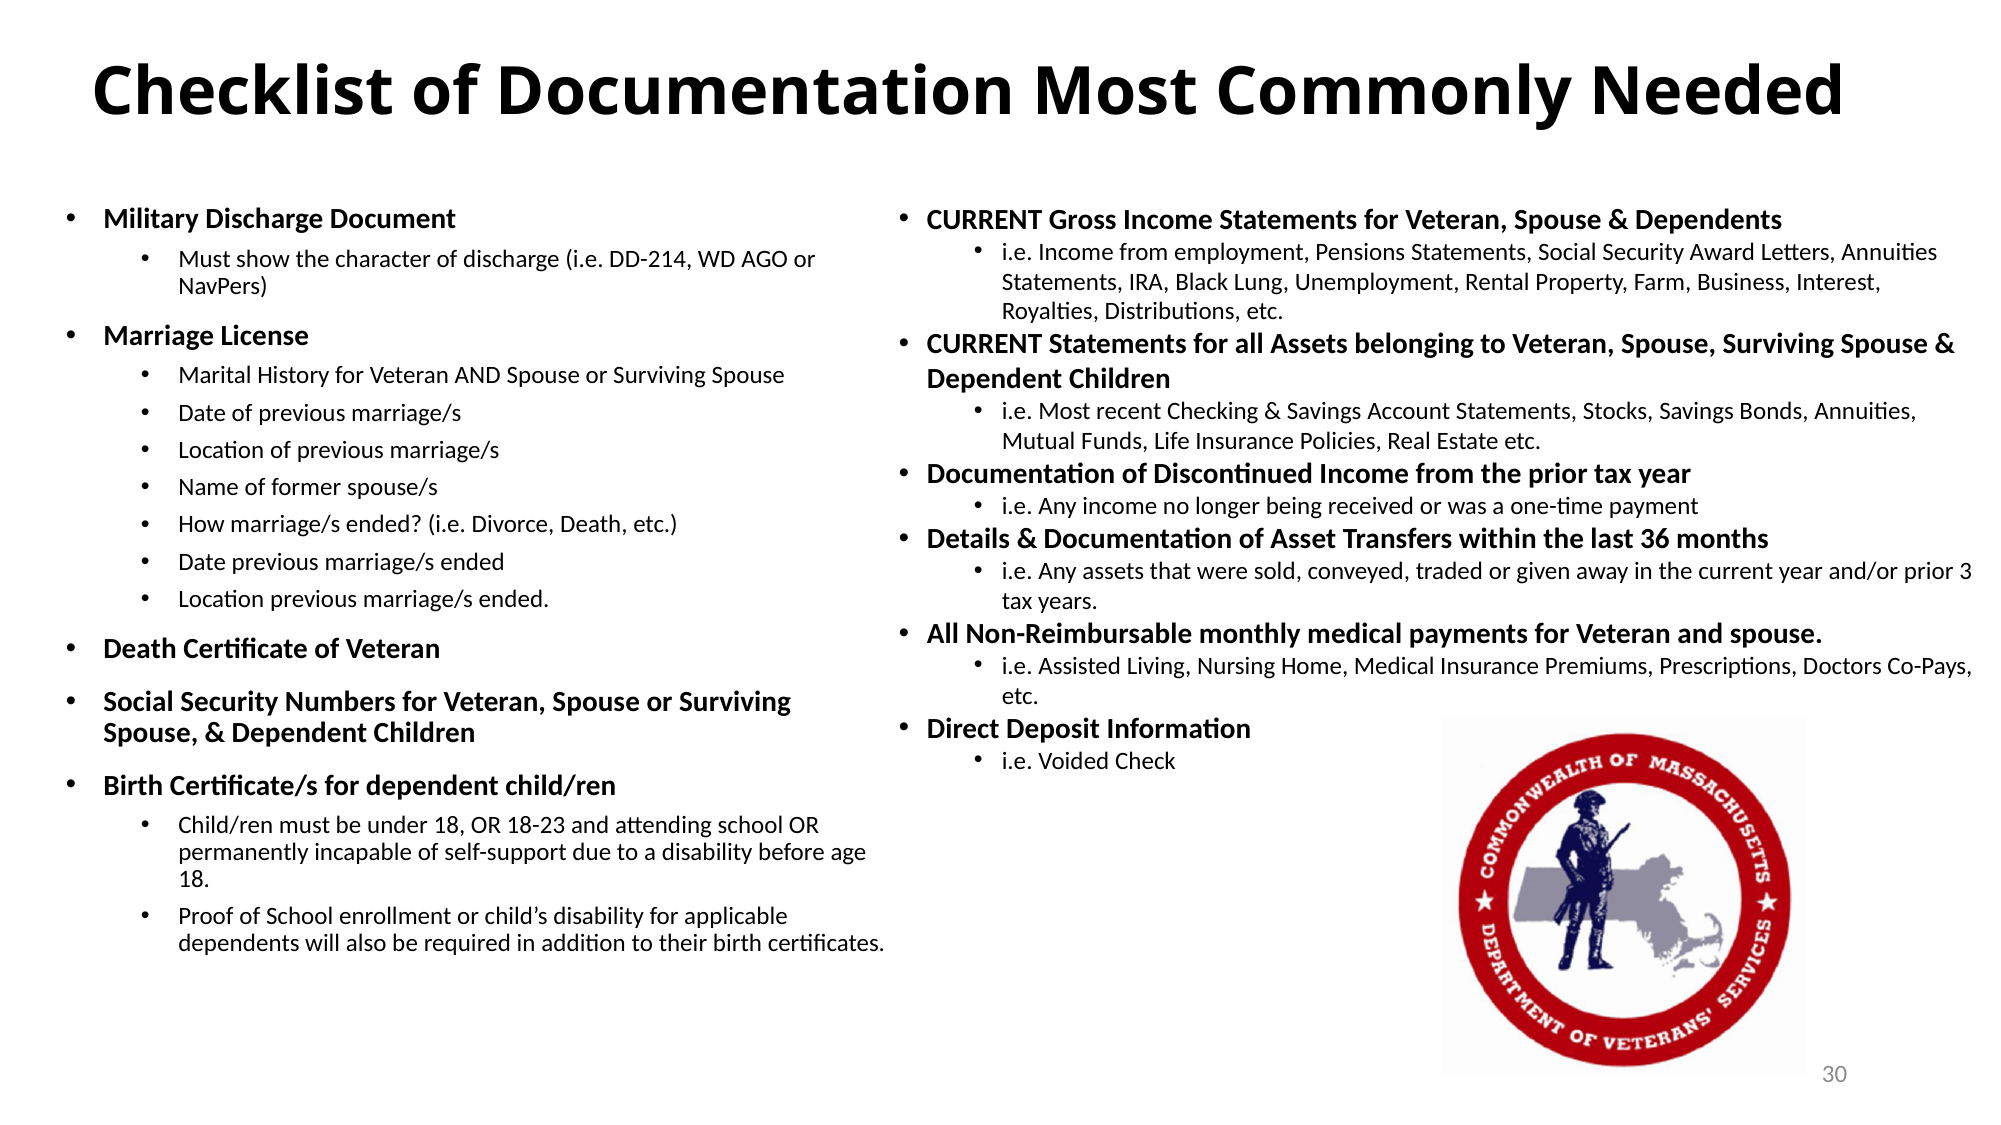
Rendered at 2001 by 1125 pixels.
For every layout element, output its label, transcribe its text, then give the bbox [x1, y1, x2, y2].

text_box CURRENT Gross Income Statements for Veteran, Spouse & Dependents i.e. Income from employment, Pensions Statements, Social Security Award Letters, Annuities Statements, IRA, Black Lung, Unemployment, Rental Property, Farm, Business, Interest, Royalties, Distributions, etc. CURRENT Statements for all Assets belonging to Veteran, Spouse, Surviving Spouse & Dependent Children i.e. Most recent Checking & Savings Account Statements, Stocks, Savings Bonds, Annuities, Mutual Funds, Life Insurance Policies, Real Estate etc. Documentation of Discontinued Income from the prior tax year i.e. Any income no longer being received or was a one-time payment Details & Documentation of Asset Transfers within the last 36 months i.e. Any assets that were sold, conveyed, traded or given away in the current year and/or prior 3 tax years. All Non-Reimbursable monthly medical payments for Veteran and spouse. i.e. Assisted Living, Nursing Home, Medical Insurance Premiums, Prescriptions, Doctors Co-Pays, etc. Direct Deposit Information i.e. Voided Check [883, 192, 2000, 782]
slide_number 30 [1412, 1042, 1863, 1103]
list Military Discharge Document Must show the character of discharge (i.e. DD-214, WD AGO or NavPers) Marriage License Marital History for Veteran AND Spouse or Surviving Spouse Date of previous marriage/s Location of previous marriage/s Name of former spouse/s How marriage/s ended? (i.e. Divorce, Death, etc.) Date previous marriage/s ended Location previous marriage/s ended. Death Certificate of Veteran Social Security Numbers for Veteran, Spouse or Surviving Spouse, & Dependent Children Birth Certificate/s for dependent child/ren Child/ren must be under 18, OR 18-23 and attending school OR permanently incapable of self-support due to a disability before age 18. Proof of School enrollment or child’s disability for applicable dependents will also be required in addition to their birth certificates. [50, 117, 905, 1043]
picture [1441, 715, 1807, 1076]
title Checklist of Documentation Most Commonly Needed [33, 27, 1905, 160]
